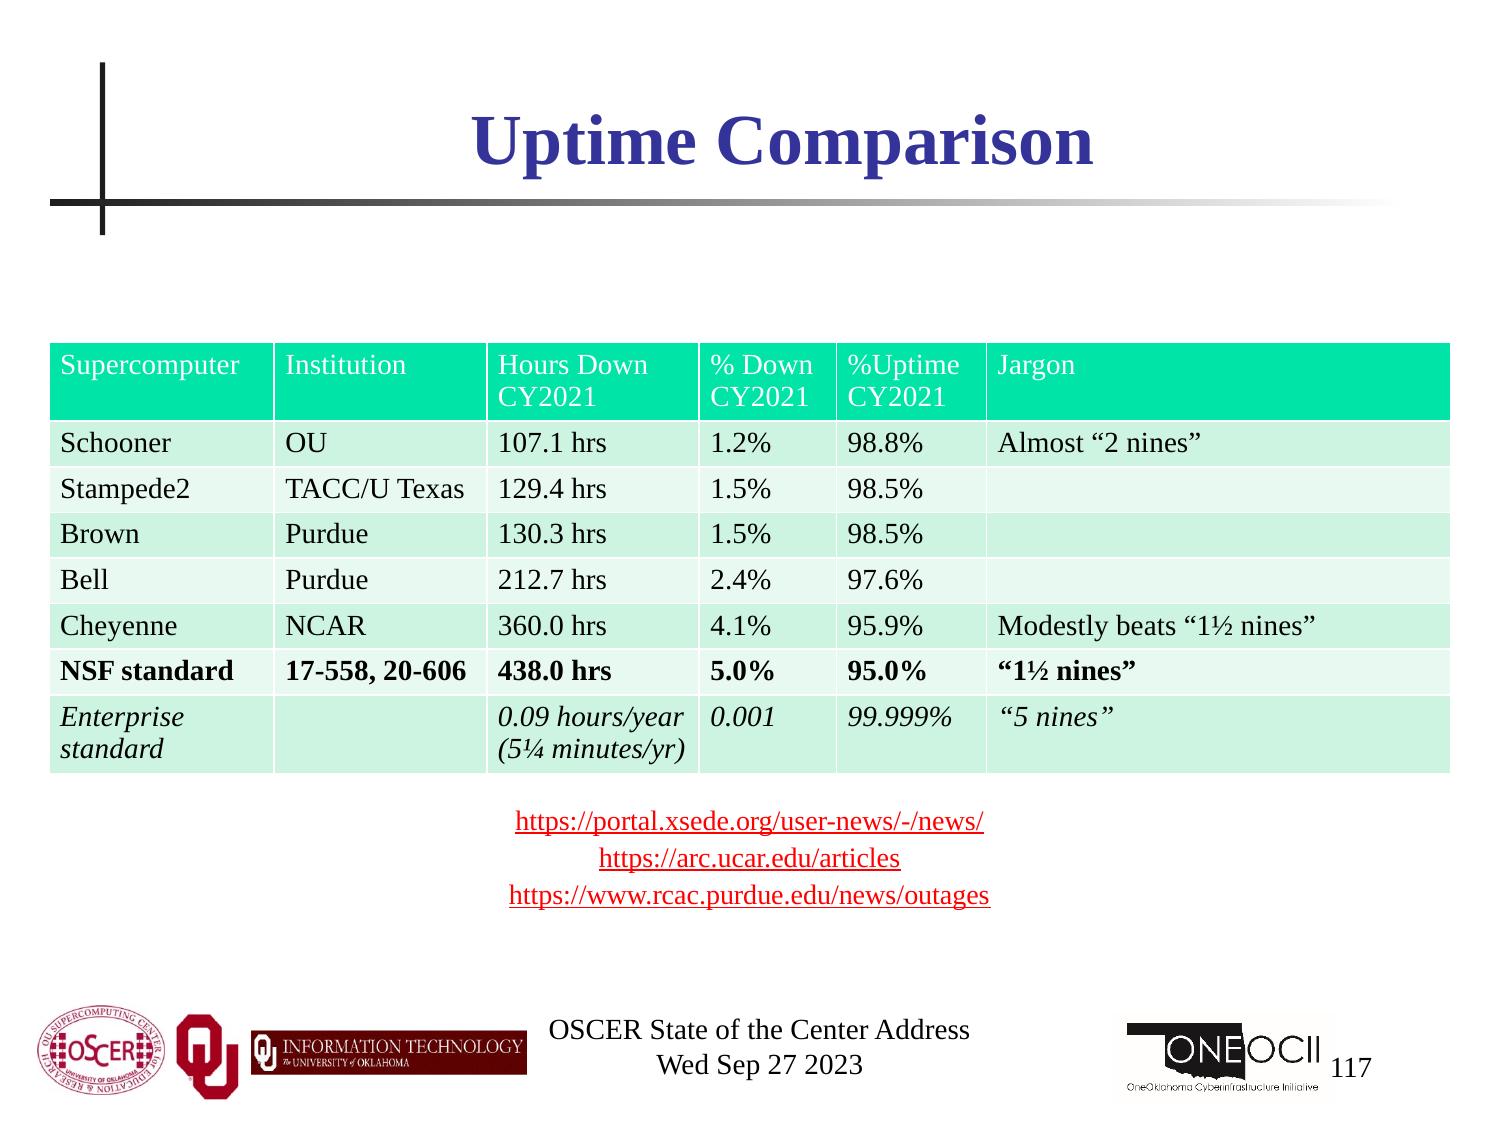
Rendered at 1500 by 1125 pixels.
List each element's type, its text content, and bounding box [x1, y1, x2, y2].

table_cell 98.8% [837, 422, 986, 466]
table_cell 5.0% [700, 650, 836, 694]
table_cell 2.4% [700, 559, 836, 603]
picture [1112, 1012, 1336, 1102]
table_cell Almost “2 nines” [987, 422, 1450, 466]
table_cell 98.5% [837, 468, 986, 512]
table_cell NCAR [275, 604, 486, 648]
table_cell Bell [50, 559, 273, 603]
table_cell Schooner [50, 422, 273, 466]
table_cell [987, 468, 1450, 512]
table_cell 0.001 [700, 696, 836, 773]
picture [37, 1005, 165, 1095]
table_cell 130.3 hrs [488, 513, 698, 557]
table_cell Brown [50, 513, 273, 557]
table_header Hours Down CY2021 [488, 343, 698, 420]
table_cell 129.4 hrs [488, 468, 698, 512]
table_cell 4.1% [700, 604, 836, 648]
picture [174, 1012, 240, 1102]
slide_number 117 [1174, 1015, 1388, 1091]
table_cell OU [275, 422, 486, 466]
table_cell 95.0% [837, 650, 986, 694]
table_cell 212.7 hrs [488, 559, 698, 603]
table_cell NSF standard [50, 650, 273, 694]
table_header Institution [275, 343, 486, 420]
table_cell Cheyenne [50, 604, 273, 648]
table_cell 98.5% [837, 513, 986, 557]
table_header Jargon [987, 343, 1450, 420]
table_cell 99.999% [837, 696, 986, 773]
table_header %Uptime CY2021 [837, 343, 986, 420]
title Uptime Comparison [124, 74, 1442, 187]
table_cell 107.1 hrs [488, 422, 698, 466]
text_box https://portal.xsede.org/user-news/-/news/ https://arc.ucar.edu/articles https://www.rcac.purdue.edu/news/outages [481, 791, 1019, 952]
table_cell TACC/U Texas [275, 468, 486, 512]
picture [247, 1028, 431, 1078]
table_cell 97.6% [837, 559, 986, 603]
table_header % Down CY2021 [700, 343, 836, 420]
table_cell 360.0 hrs [488, 604, 698, 648]
table_cell Purdue [275, 559, 486, 603]
table_cell [275, 696, 486, 773]
table_cell 1.5% [700, 513, 836, 557]
table_cell 1.5% [700, 468, 836, 512]
table_cell Stampede2 [50, 468, 273, 512]
table_cell “5 nines” [987, 696, 1450, 773]
table_cell Modestly beats “1½ nines” [987, 604, 1450, 648]
table_cell Enterprise standard [50, 696, 273, 773]
table_cell 17-558, 20-606 [275, 650, 486, 694]
table_cell 0.09 hours/year (5¼ minutes/yr) [488, 696, 698, 773]
table_cell 1.2% [700, 422, 836, 466]
footer OSCER State of the Center Address Wed Sep 27 2023 [431, 1012, 1088, 1088]
table_cell [987, 513, 1450, 557]
table_cell Purdue [275, 513, 486, 557]
table_cell [987, 559, 1450, 603]
table_cell 438.0 hrs [488, 650, 698, 694]
table_header Supercomputer [50, 343, 273, 420]
table_cell 95.9% [837, 604, 986, 648]
table_cell “1½ nines” [987, 650, 1450, 694]
